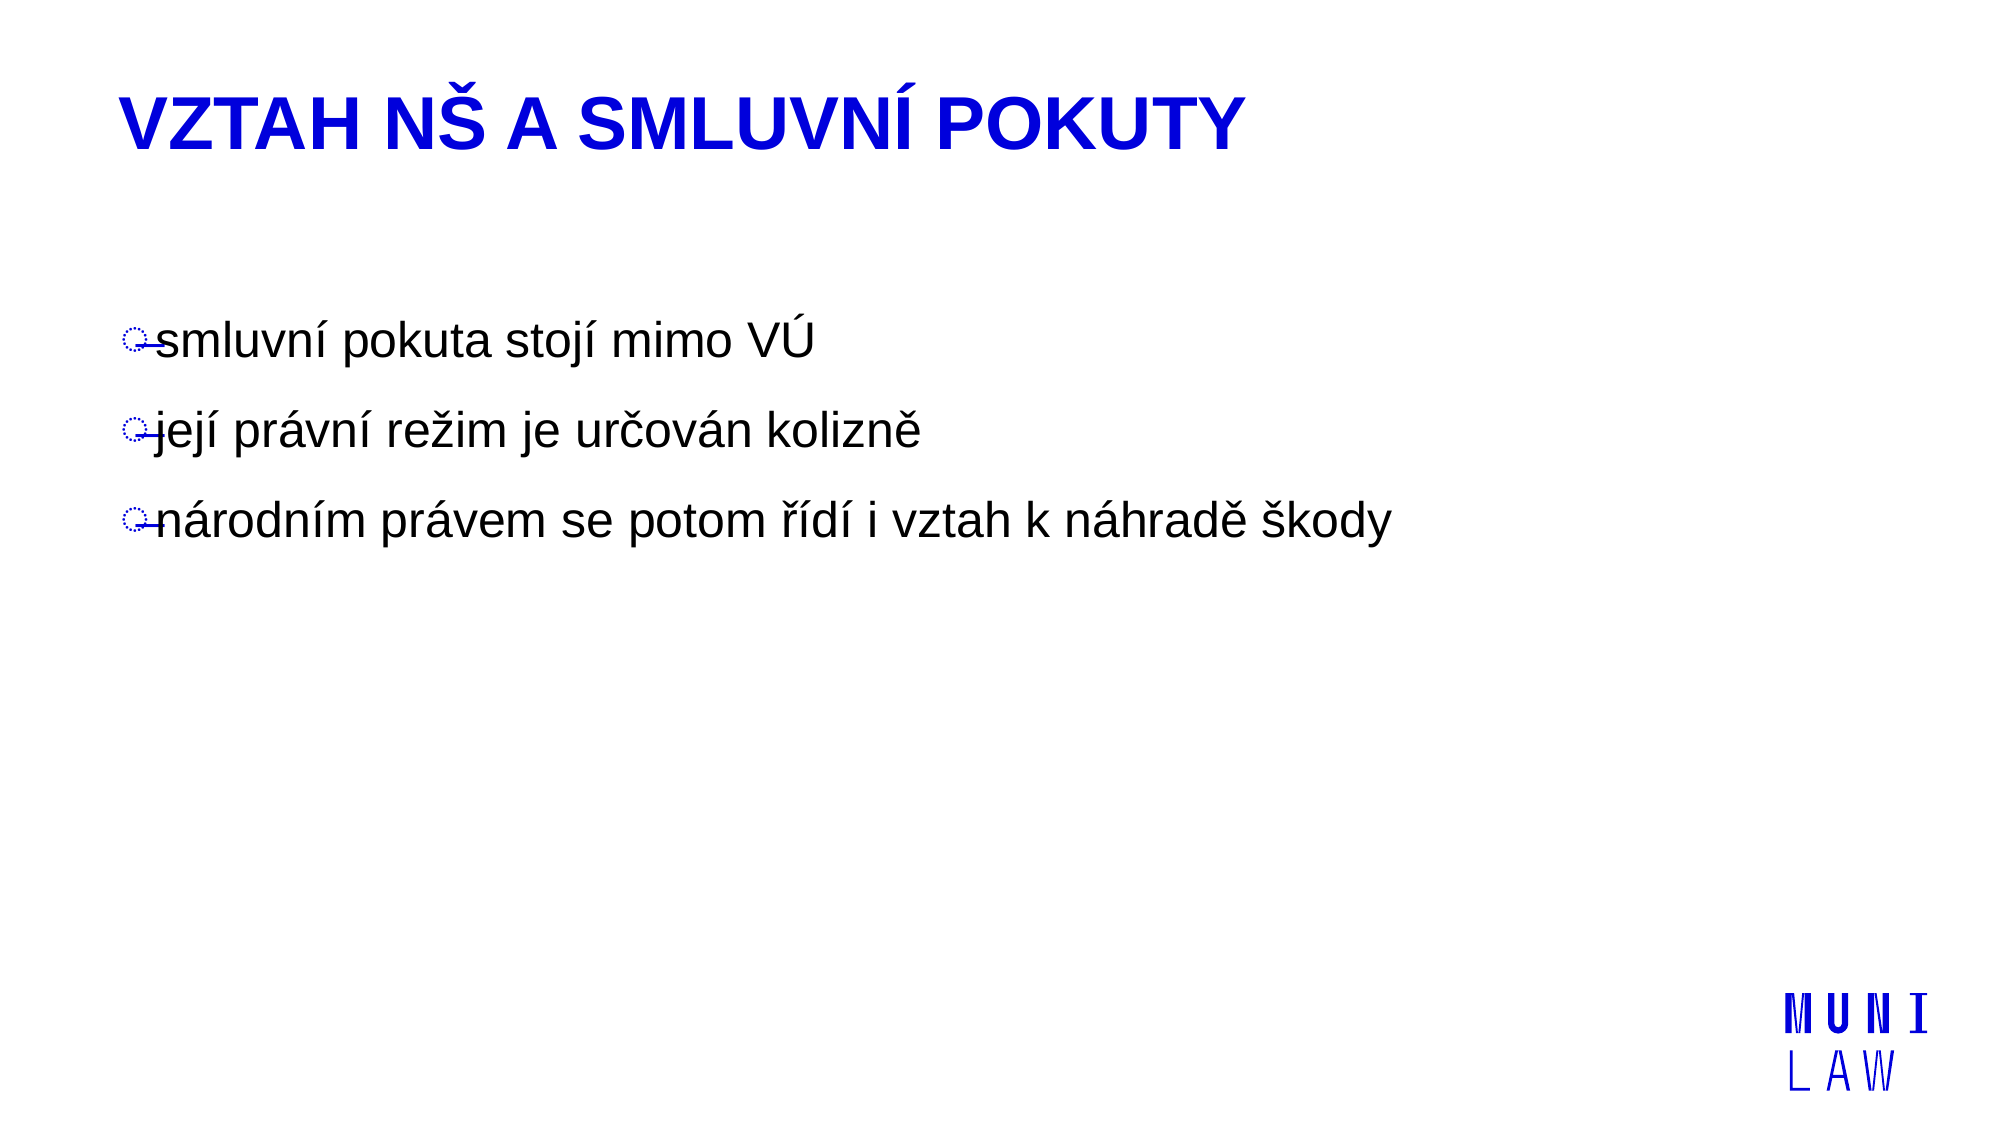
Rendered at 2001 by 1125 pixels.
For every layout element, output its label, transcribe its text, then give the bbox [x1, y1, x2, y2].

title Vztah NŠ a smluvní pokuty [118, 118, 1883, 193]
list smluvní pokuta stojí mimo VÚ její právní režim je určován kolizně národním právem se potom řídí i vztah k náhradě škody [118, 277, 1883, 957]
